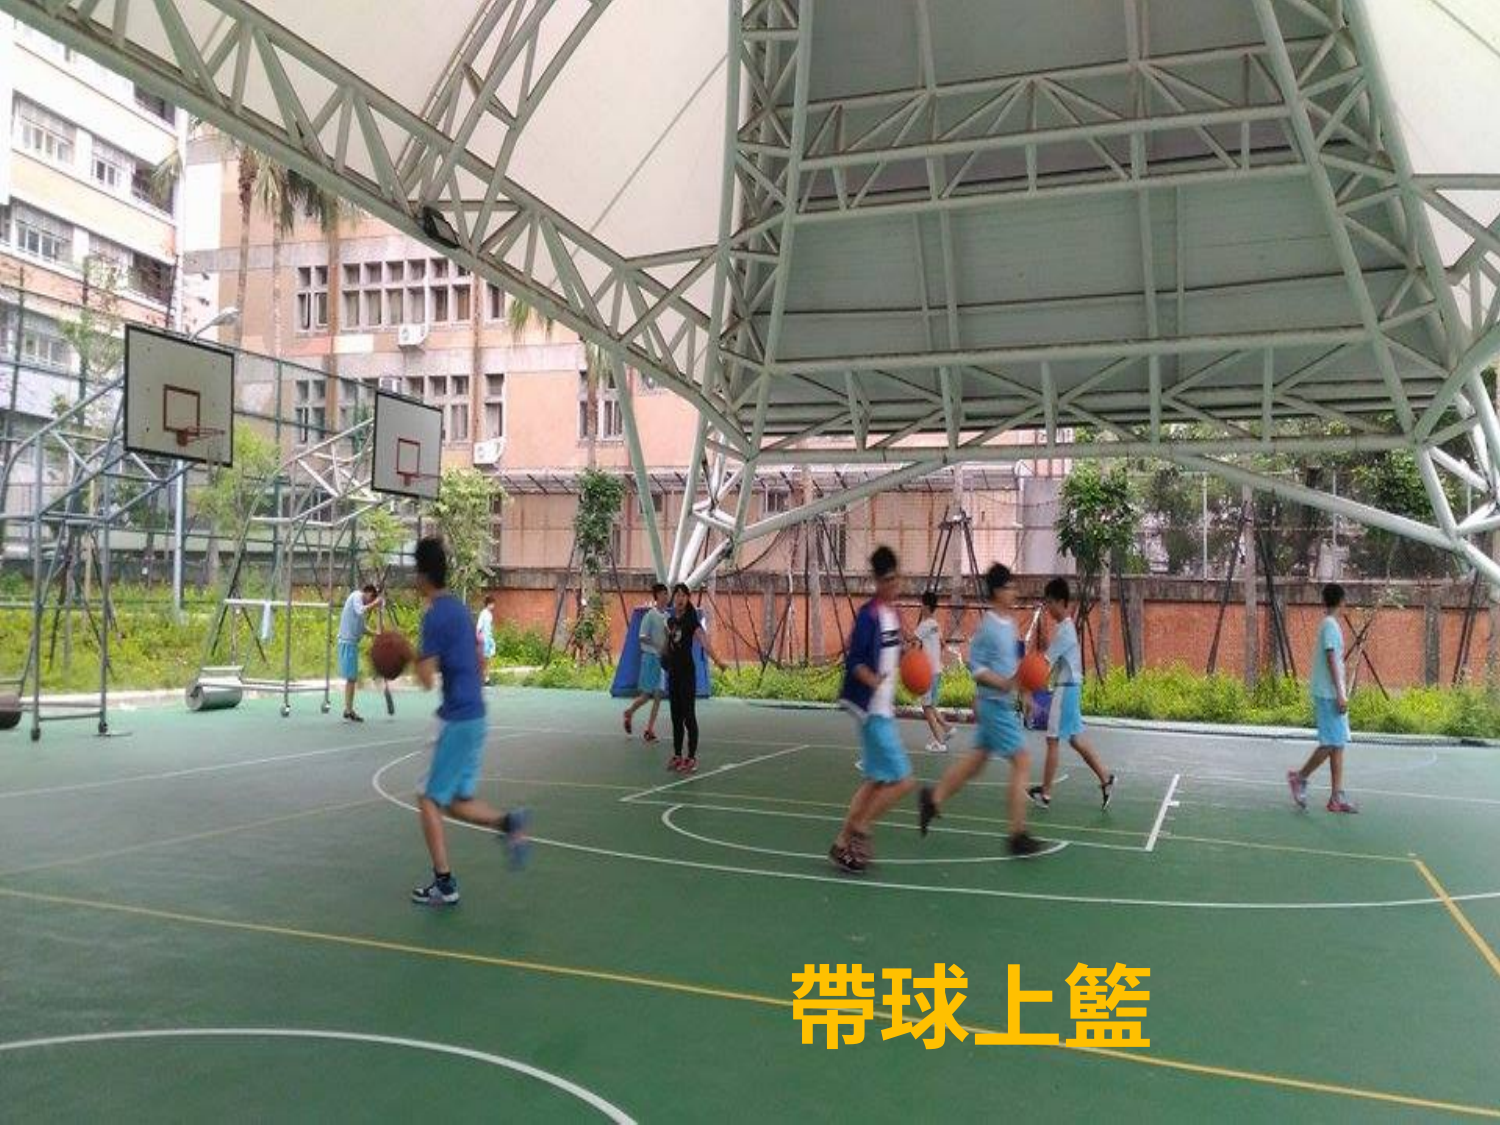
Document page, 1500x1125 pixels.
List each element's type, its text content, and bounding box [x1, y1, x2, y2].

title 帶球上籃 [442, 883, 1500, 1125]
picture [0, 0, 1500, 1125]
